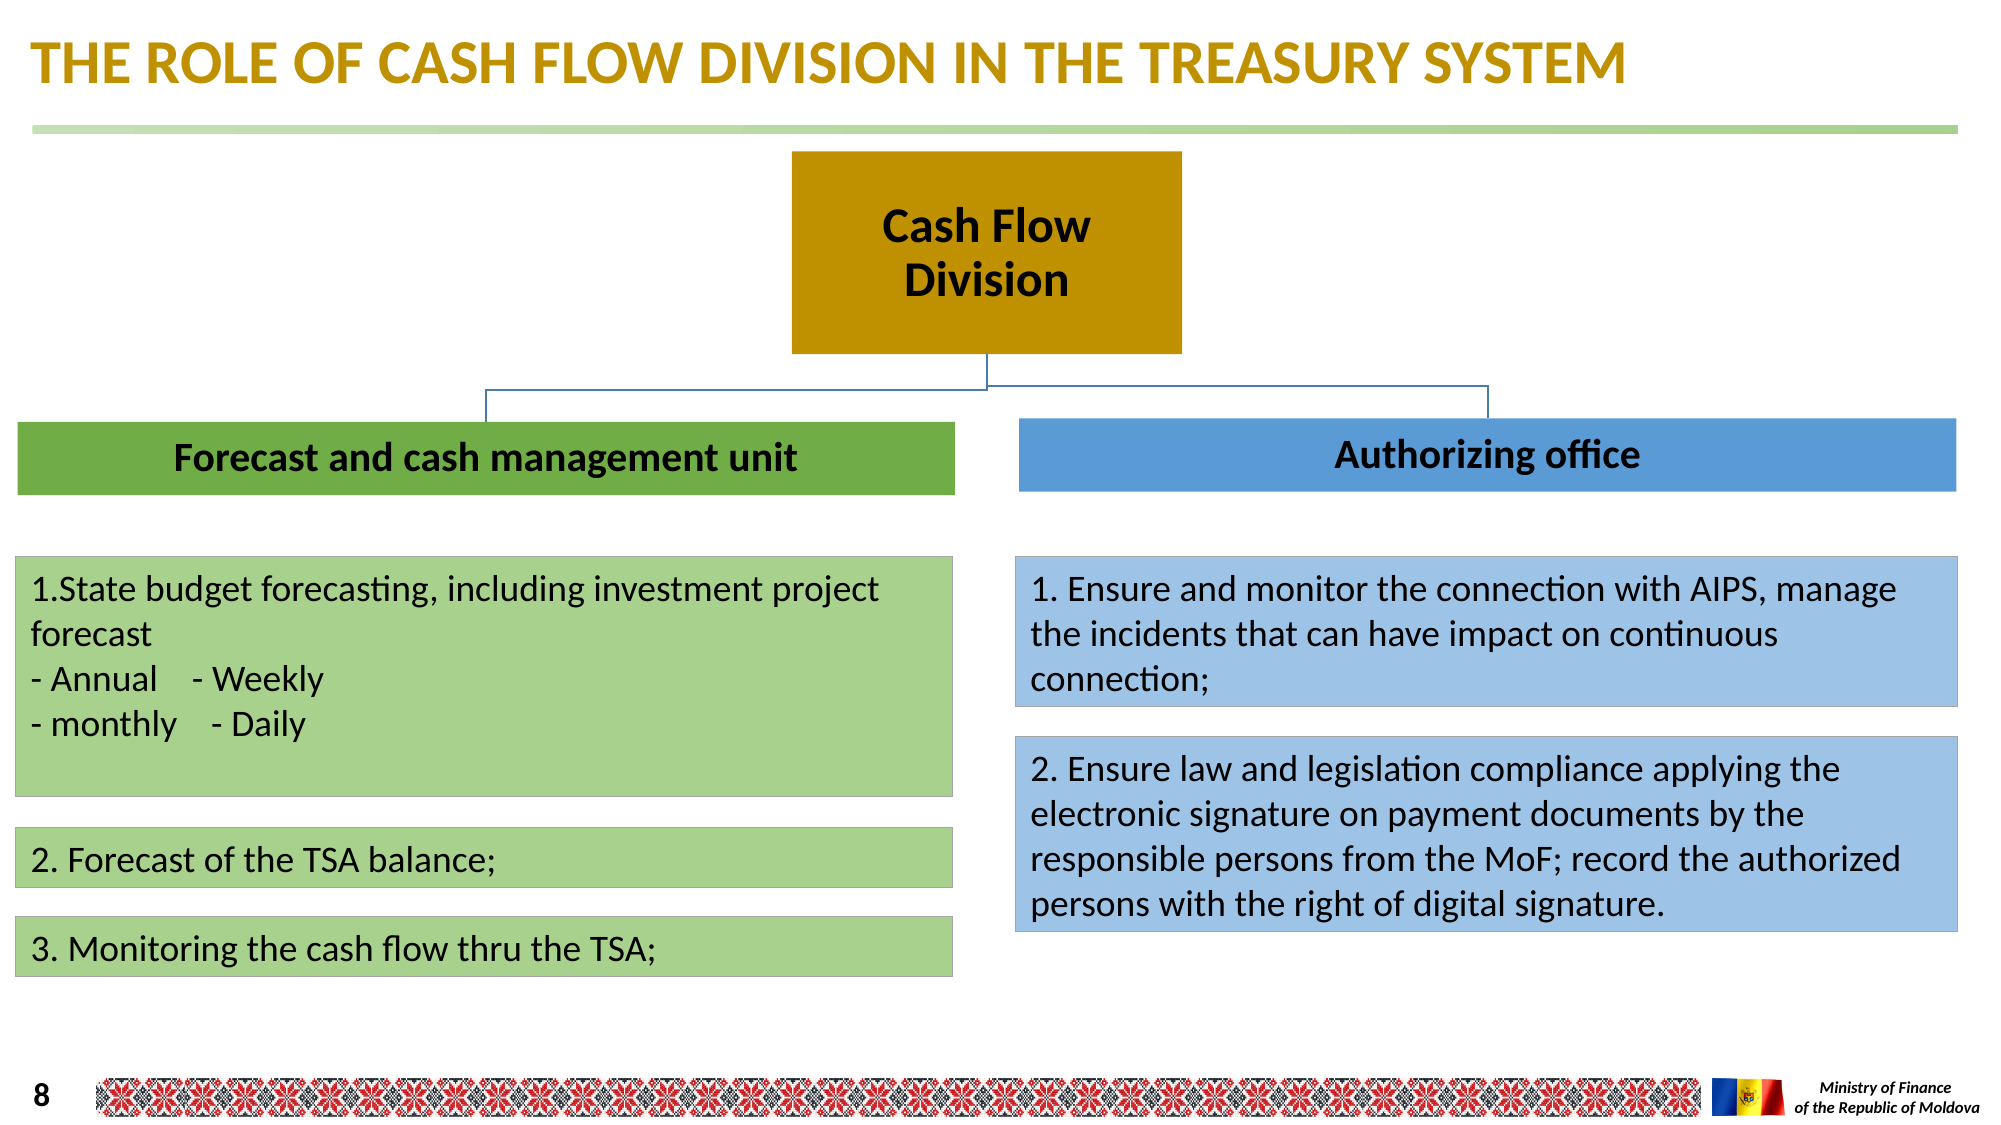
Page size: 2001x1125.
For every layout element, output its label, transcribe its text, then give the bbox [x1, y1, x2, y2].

picture [1712, 1078, 1788, 1116]
picture [96, 1078, 1701, 1117]
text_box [1015, 556, 1958, 934]
text_box THE ROLE OF CASH FLOW DIVISION IN THE TREASURY SYSTEM [15, 0, 1968, 105]
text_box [17, 94, 1957, 549]
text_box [15, 556, 953, 978]
